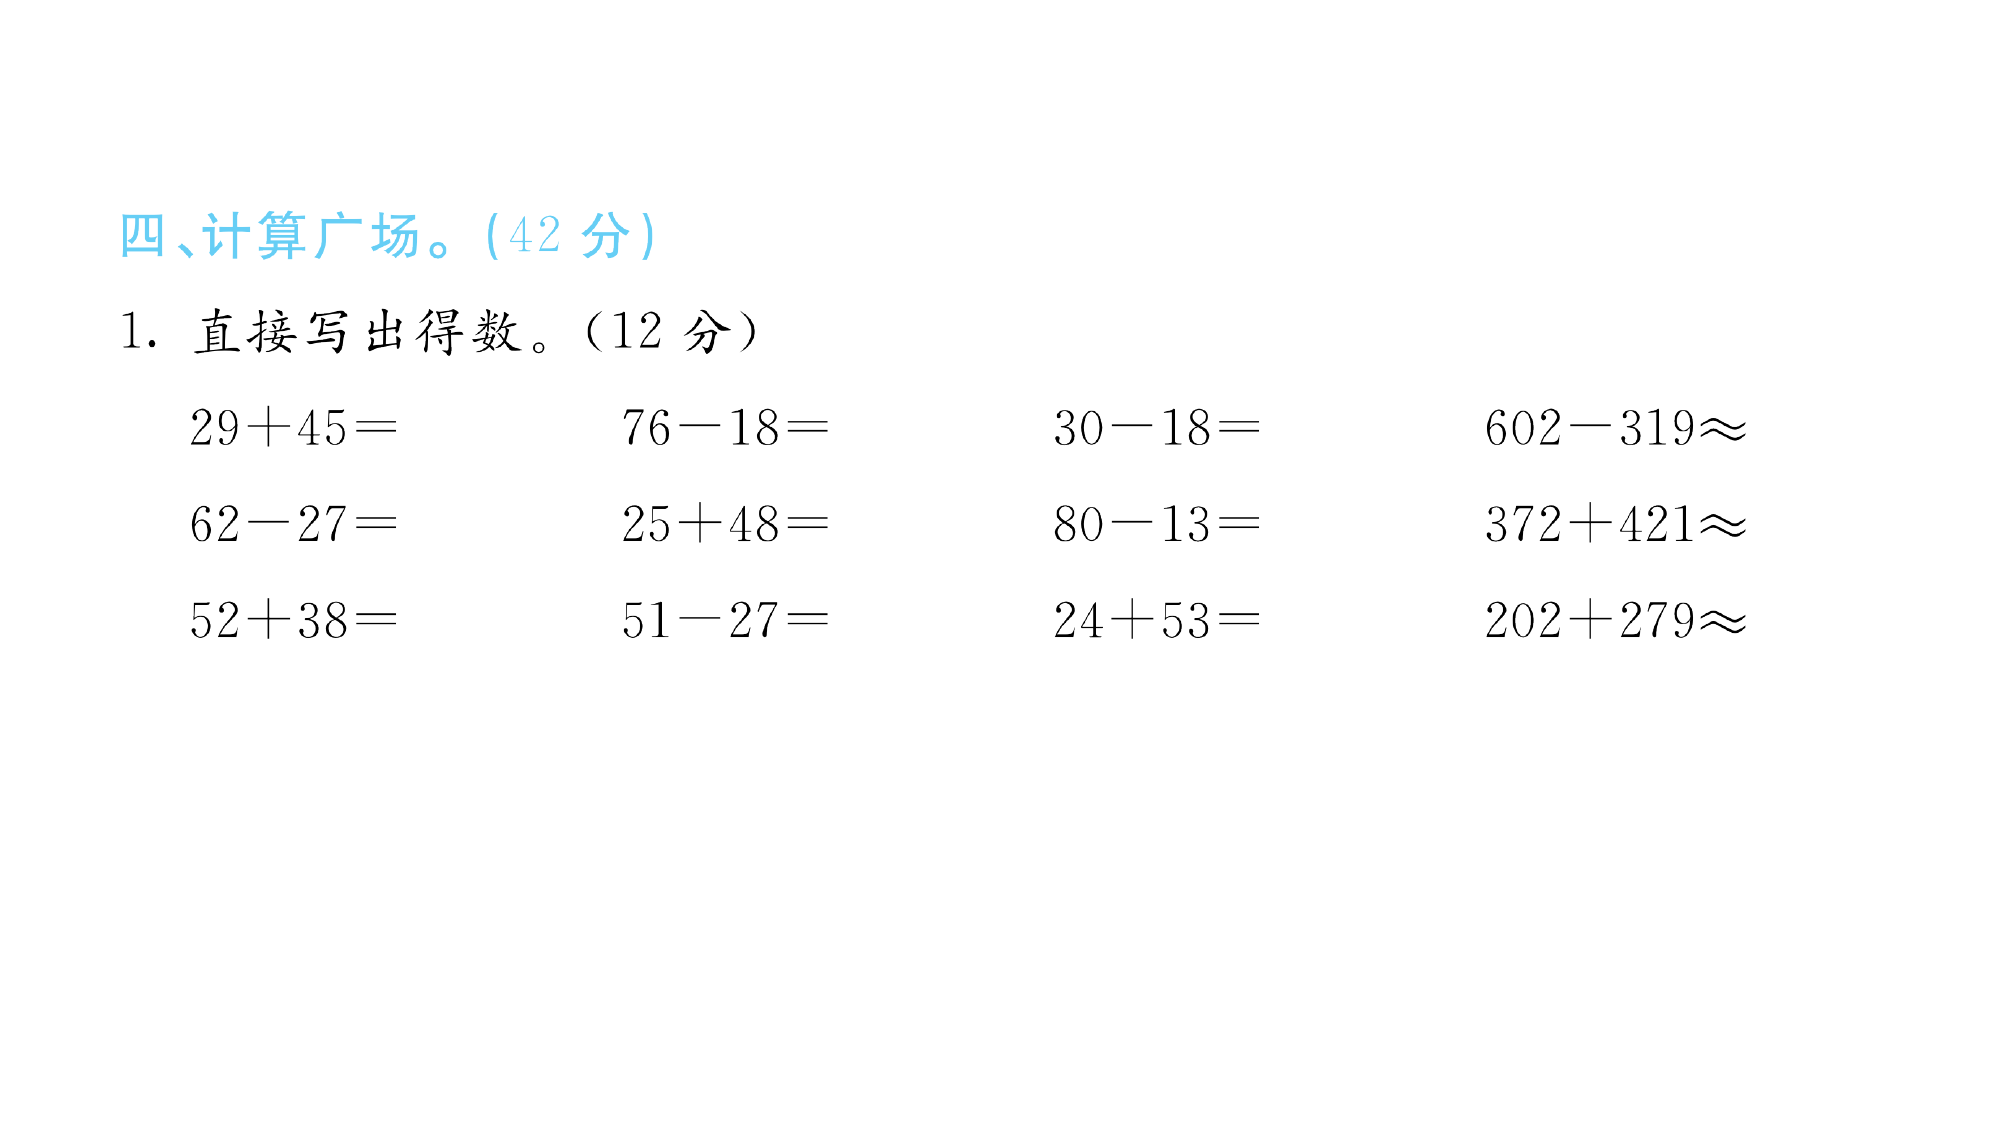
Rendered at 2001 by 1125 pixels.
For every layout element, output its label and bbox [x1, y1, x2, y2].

picture [118, 177, 2000, 660]
